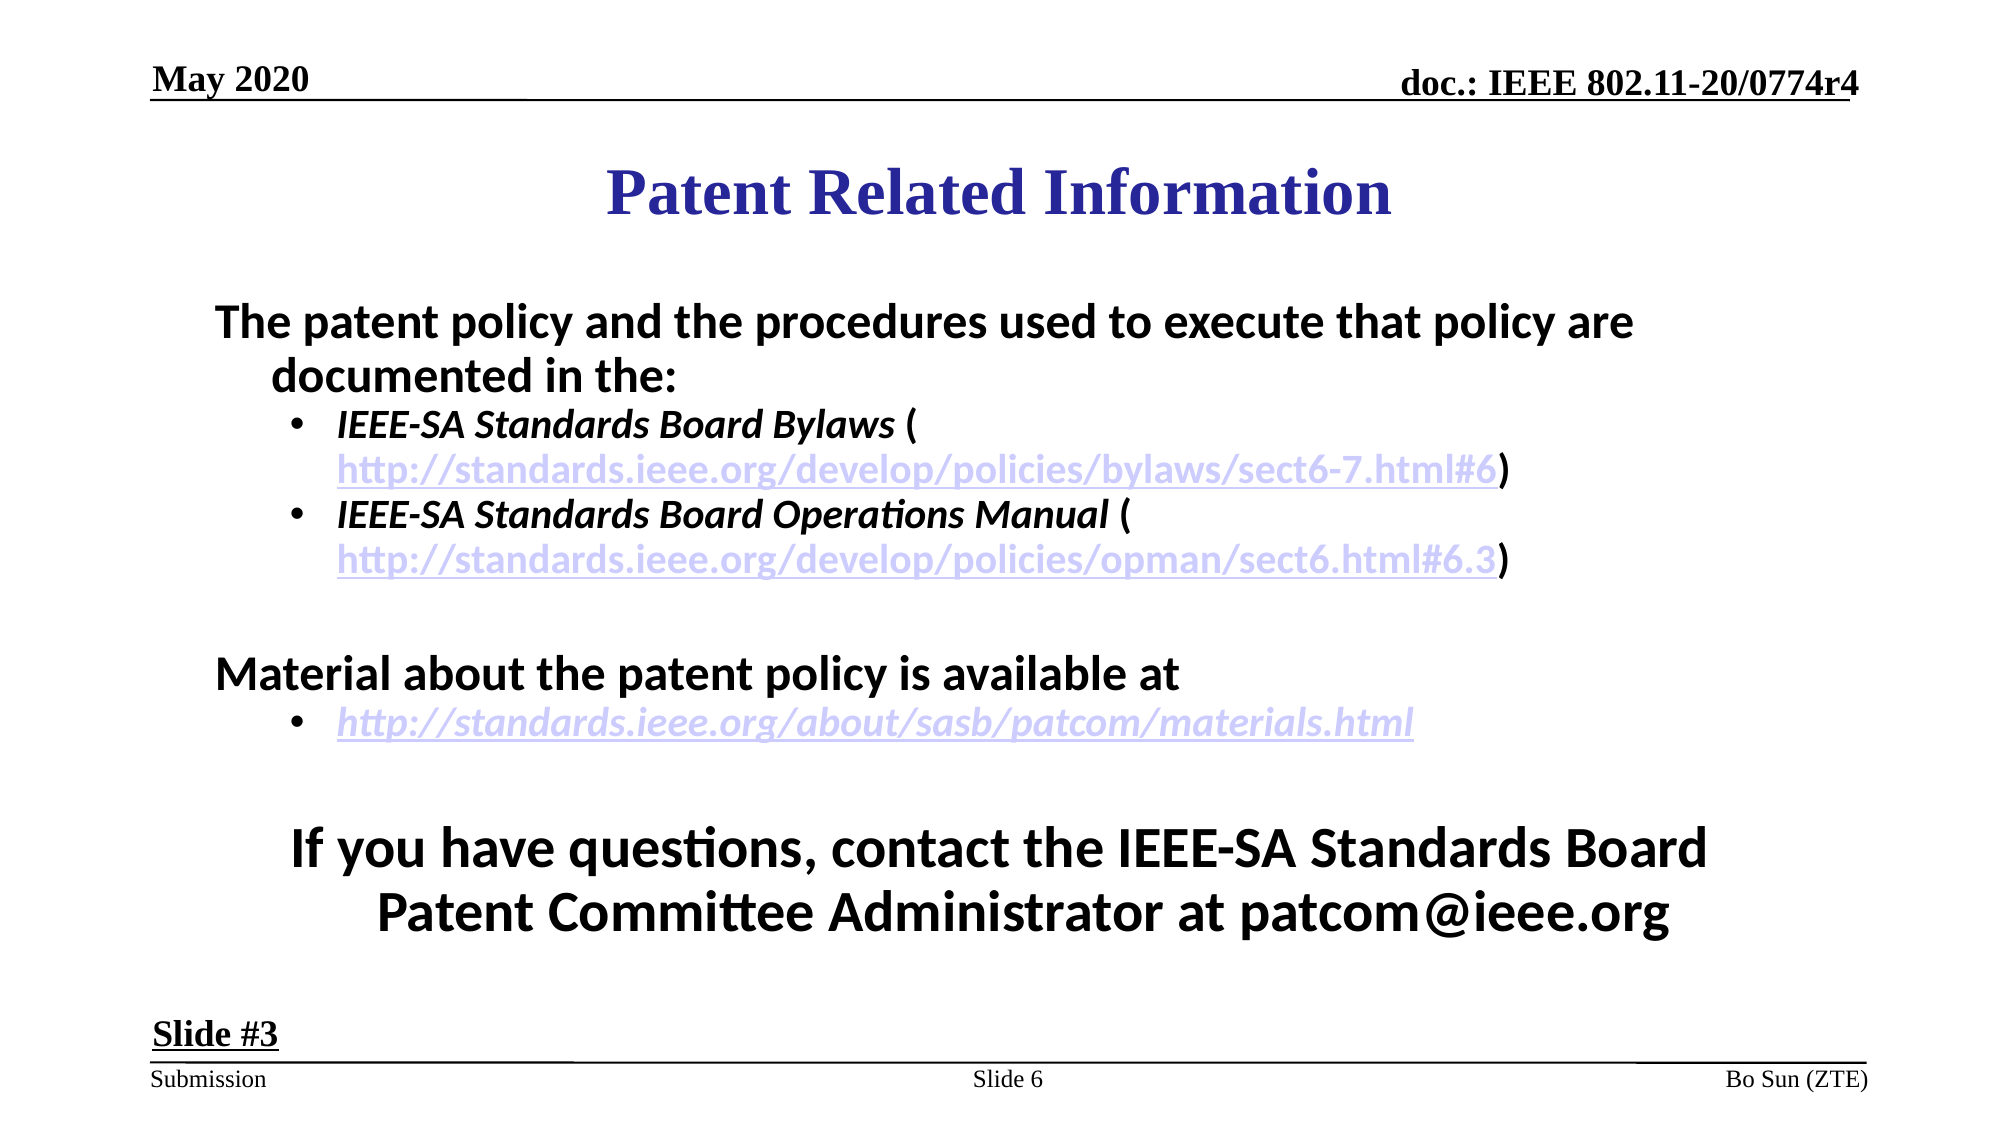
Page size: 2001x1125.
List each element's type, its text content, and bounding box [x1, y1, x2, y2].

text_box The patent policy and the procedures used to execute that policy are documented in the: IEEE-SA Standards Board Bylaws (http://standards.ieee.org/develop/policies/bylaws/sect6-7.html#6) IEEE-SA Standards Board Operations Manual (http://standards.ieee.org/develop/policies/opman/sect6.html#6.3) Material about the patent policy is available at http://standards.ieee.org/about/sasb/patcom/materials.html If you have questions, contact the IEEE-SA Standards Board Patent Committee Administrator at patcom@ieee.org [200, 287, 1800, 988]
text_box Patent Related Information [362, 100, 1638, 276]
footer Bo Sun (ZTE) [1171, 1061, 1869, 1093]
text_box Slide #3 [137, 1002, 294, 1062]
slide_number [152, 54, 563, 100]
slide_number Slide [949, 1061, 1067, 1123]
